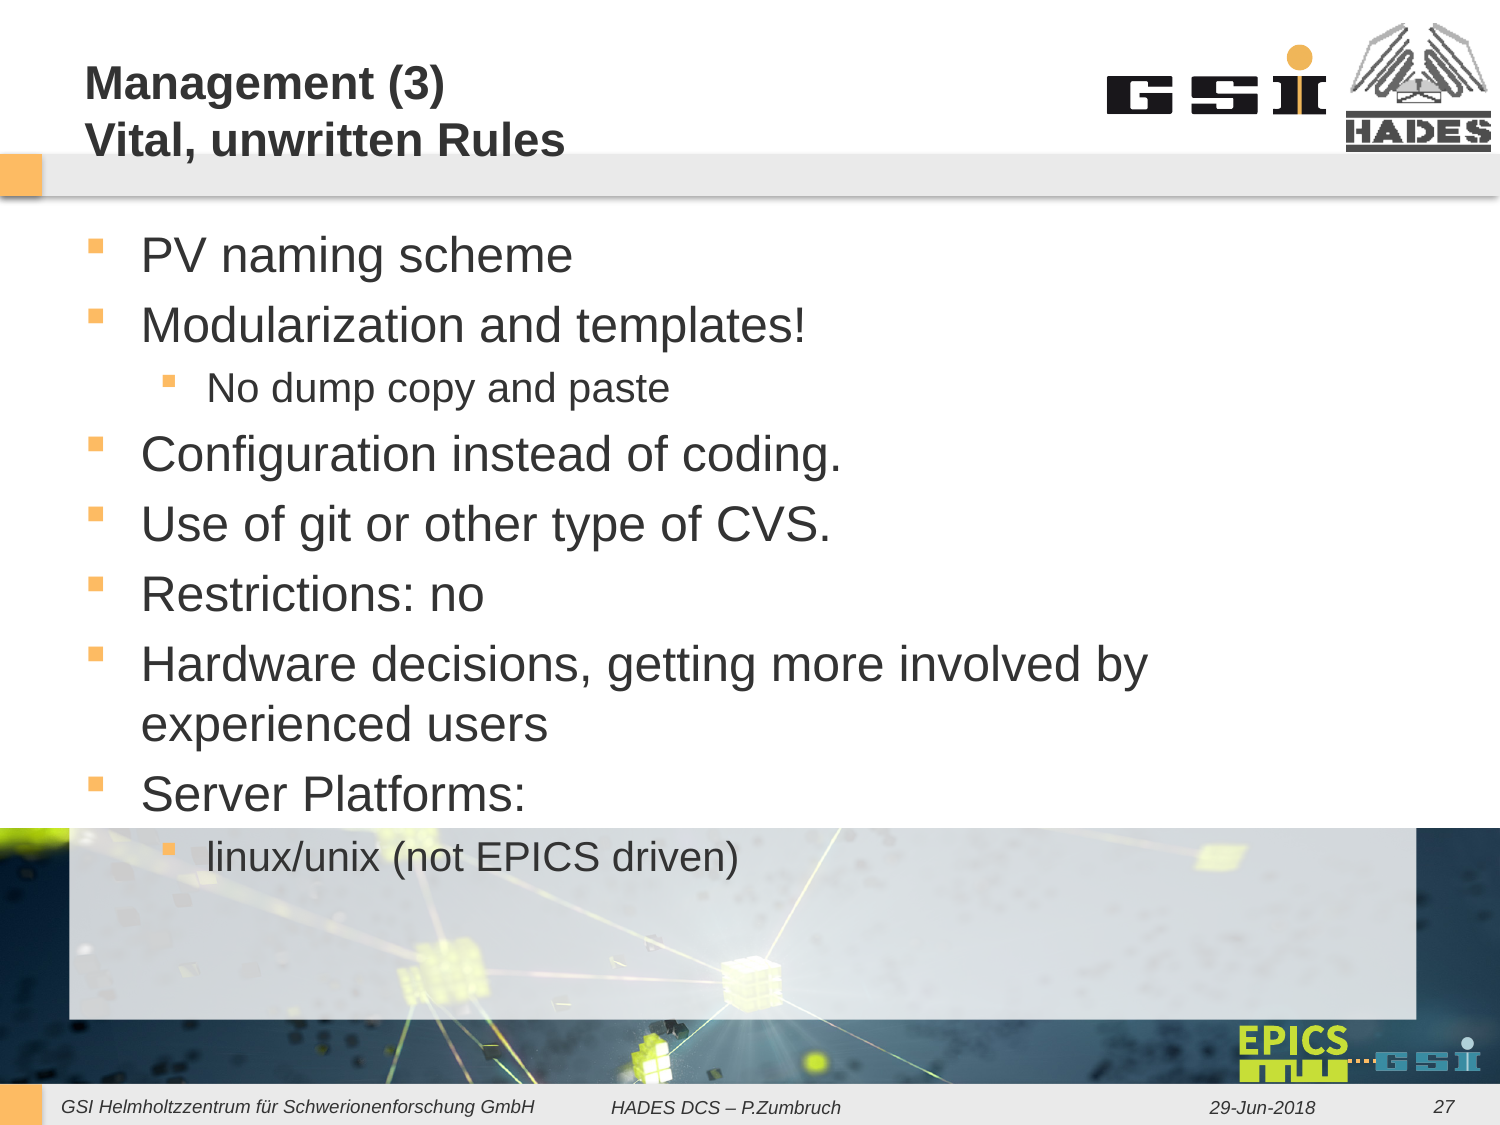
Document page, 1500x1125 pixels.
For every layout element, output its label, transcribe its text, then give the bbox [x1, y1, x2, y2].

picture [1260, 1066, 1265, 1083]
list PV naming scheme Modularization and templates! No dump copy and paste Configuration instead of coding. Use of git or other type of CVS. Restrictions: no Hardware decisions, getting more involved by experienced users Server Platforms: linux/unix (not EPICS driven) [69, 215, 1417, 1020]
slide_number 27 [1418, 1088, 1500, 1124]
footer HADES DCS – P.Zumbruch [596, 1088, 1176, 1124]
picture [1105, 42, 1328, 117]
picture [1286, 1066, 1290, 1083]
picture [1346, 23, 1491, 152]
slide_number 29-Jun-2018 [1194, 1088, 1407, 1124]
picture [0, 828, 1500, 1083]
title Management (3) Vital, unwritten Rules [69, 44, 1094, 174]
